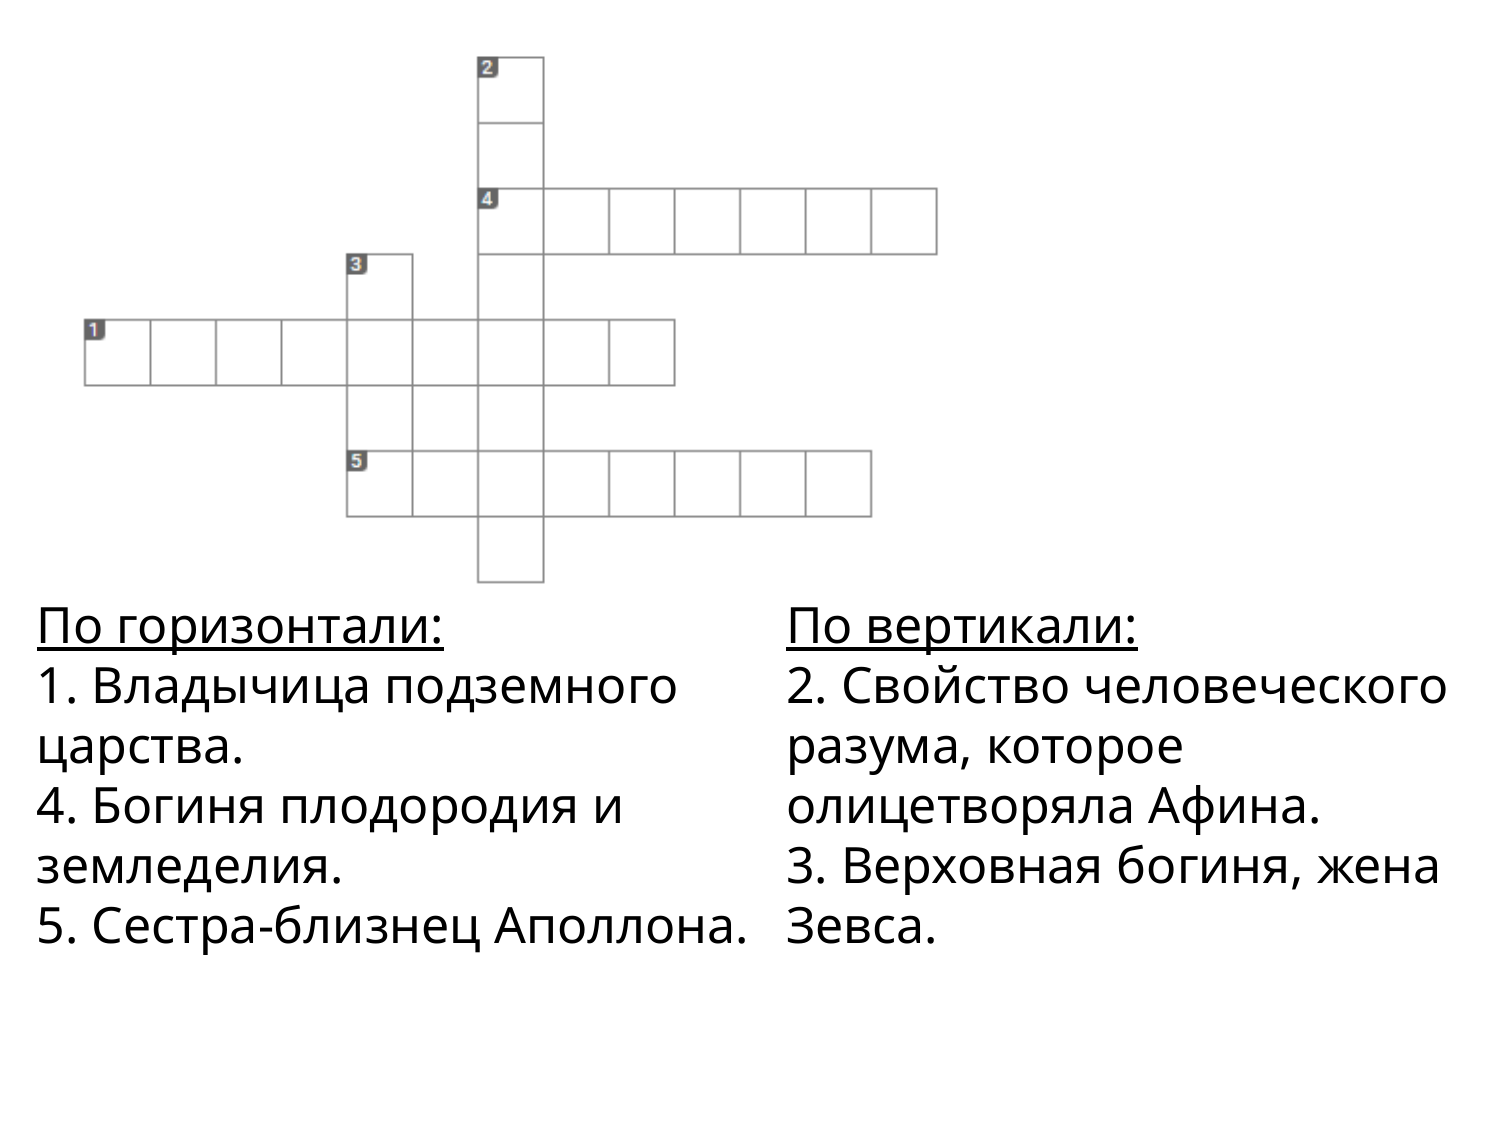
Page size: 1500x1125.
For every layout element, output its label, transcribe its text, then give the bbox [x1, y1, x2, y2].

text_box По вертикали: 2. Свойство человеческого разума, которое олицетворяла Афина. 3. Верховная богиня, жена Зевса. [771, 586, 1474, 961]
picture [17, 30, 967, 628]
text_box По горизонтали: 1. Владычица подземного царства. 4. Богиня плодородия и земледелия. 5. Сестра-близнец Аполлона. [22, 635, 771, 961]
